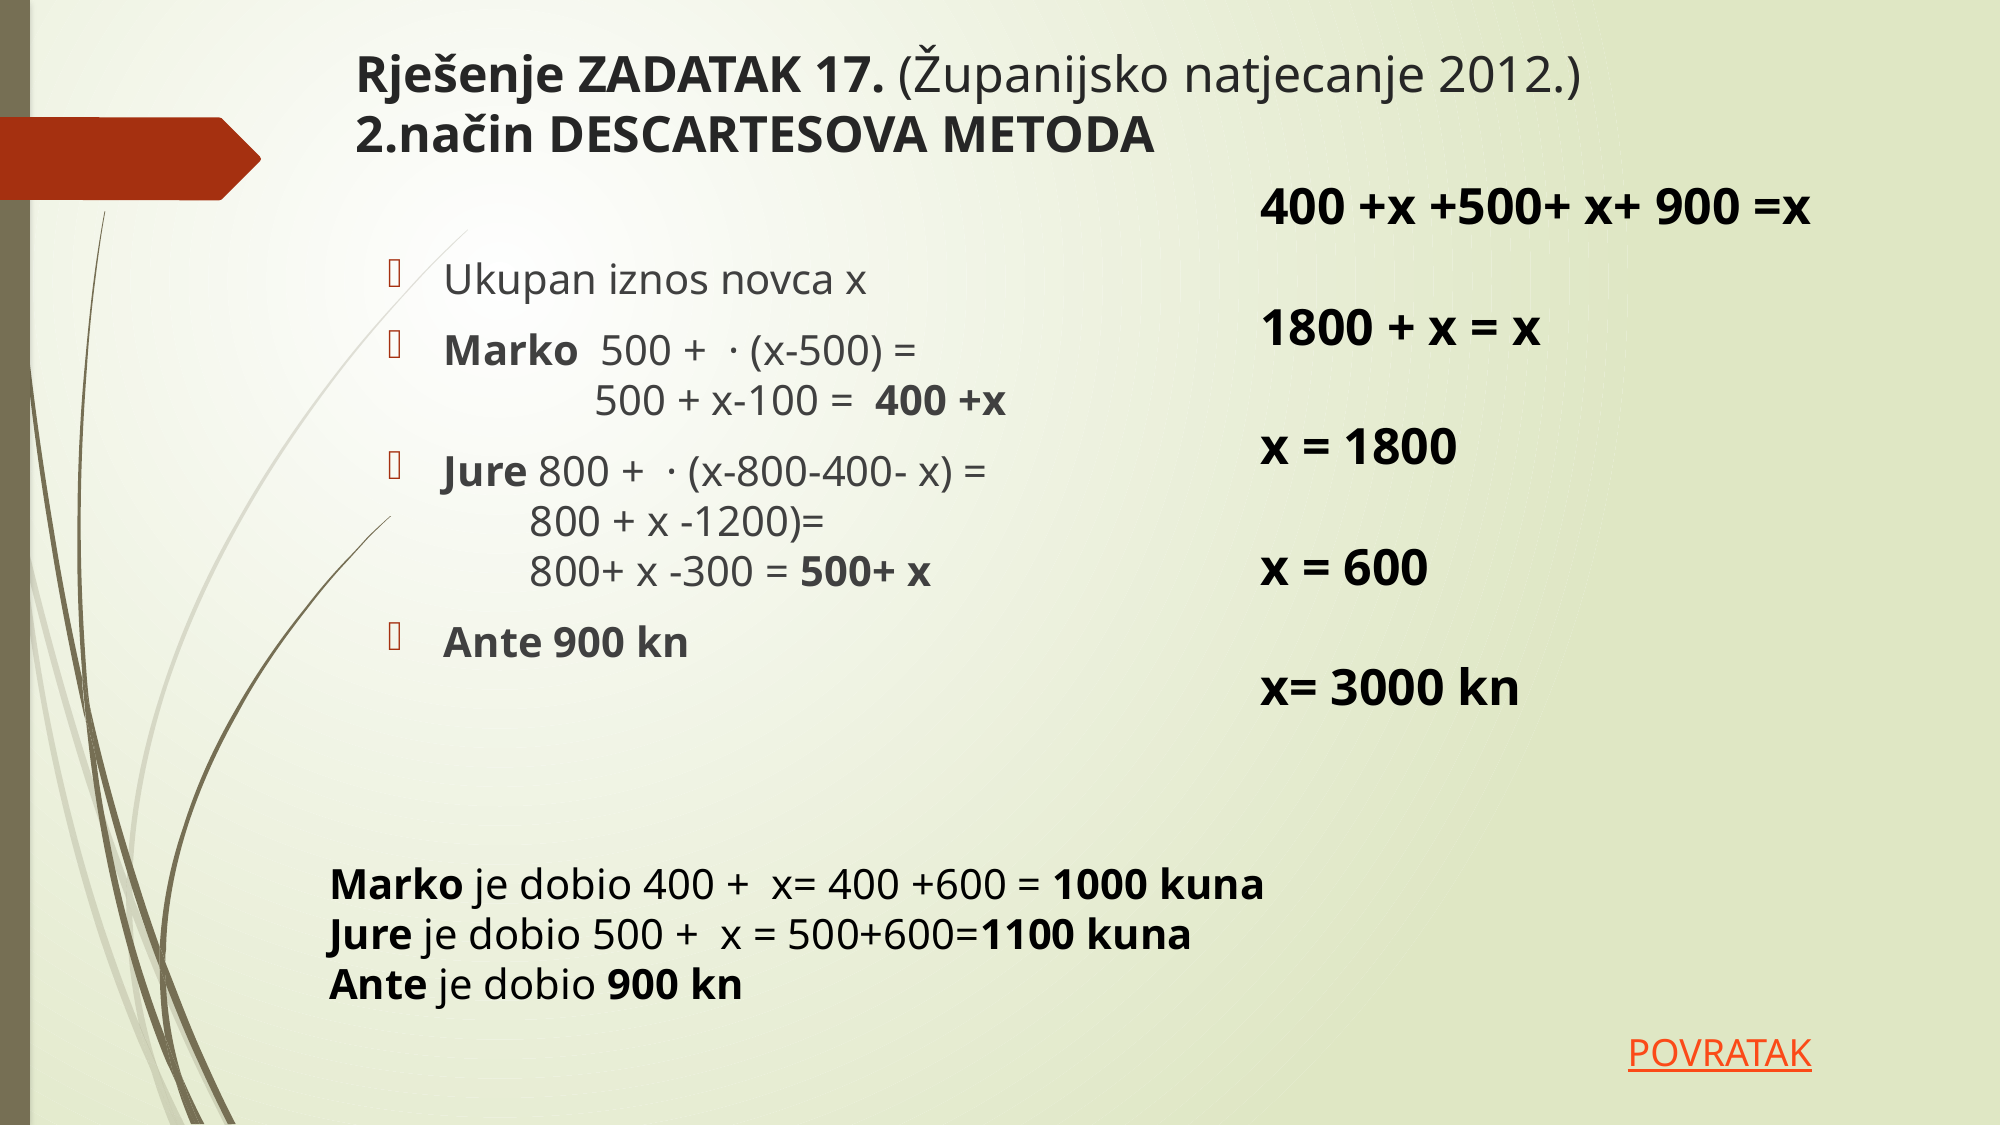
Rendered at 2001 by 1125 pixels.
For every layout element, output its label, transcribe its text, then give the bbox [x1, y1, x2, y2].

title Rješenje ZADATAK 17. (Županijsko natjecanje 2012.) 2.način DESCARTESOVA METODA [340, 34, 1803, 246]
text_box POVRATAK [1613, 1021, 1922, 1088]
